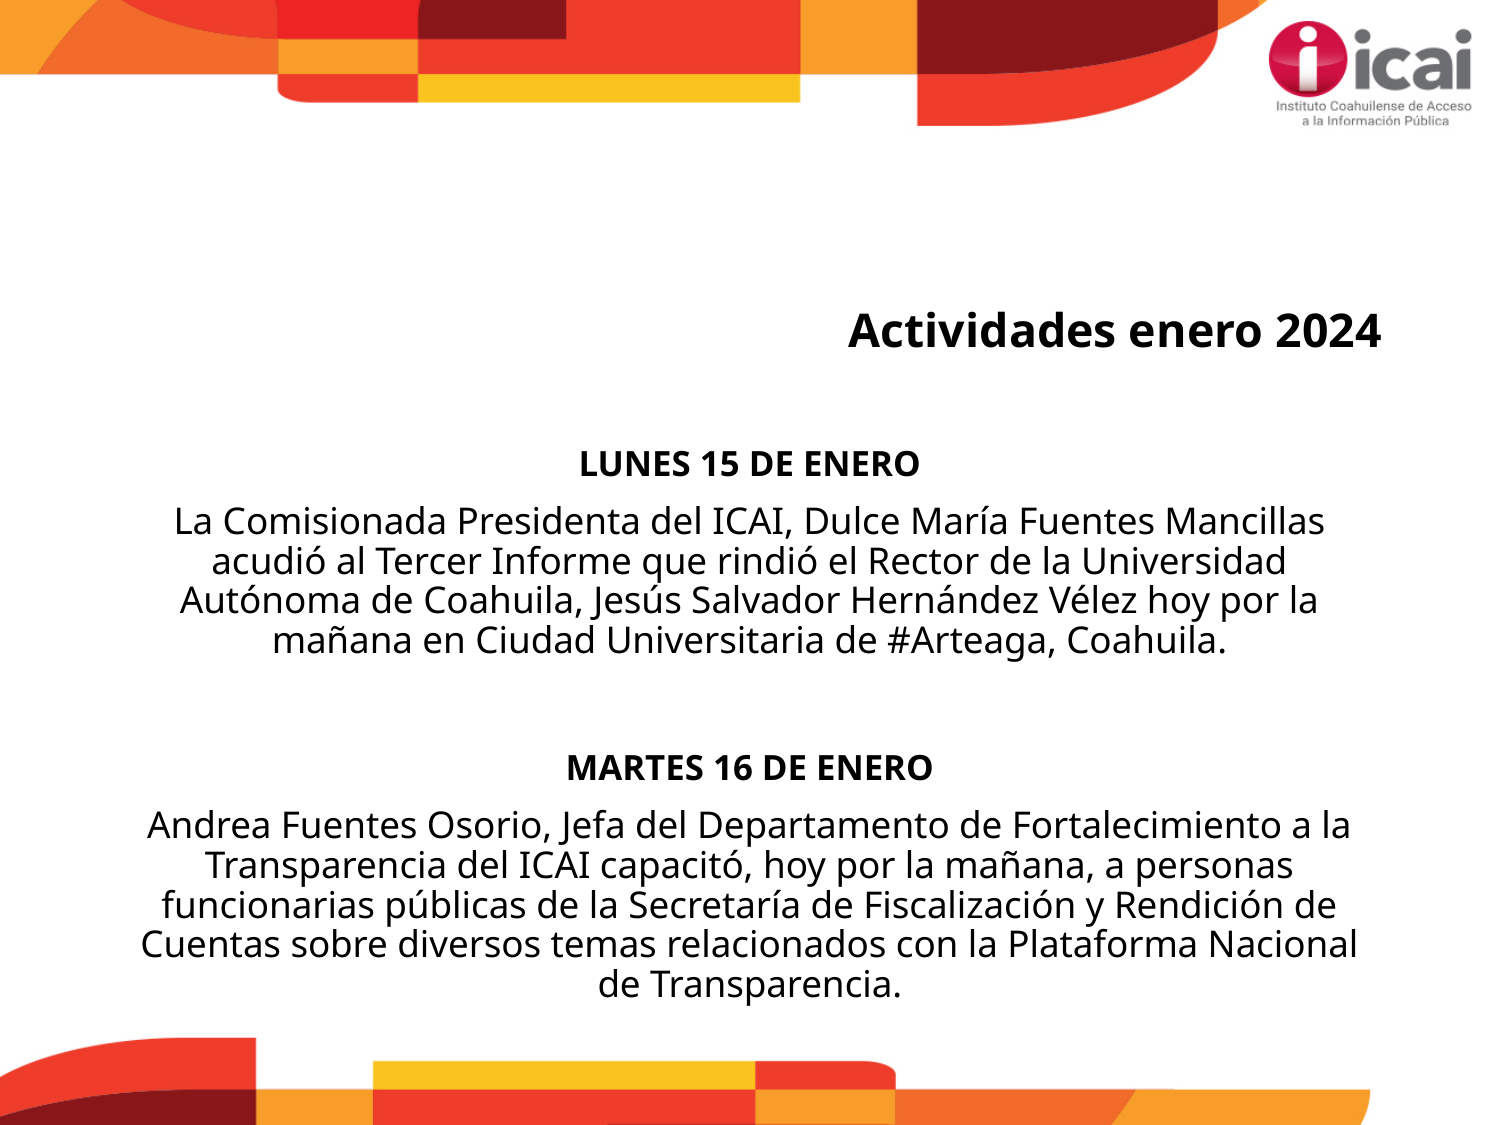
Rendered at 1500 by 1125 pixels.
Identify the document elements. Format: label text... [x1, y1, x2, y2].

picture [0, 0, 1500, 1125]
list Actividades enero 2024 LUNES 15 DE ENERO La Comisionada Presidenta del ICAI, Dulce María Fuentes Mancillas acudió al Tercer Informe que rindió el Rector de la Universidad Autónoma de Coahuila, Jesús Salvador Hernández Vélez hoy por la mañana en Ciudad Universitaria de #Arteaga, Coahuila. MARTES 16 DE ENERO Andrea Fuentes Osorio, Jefa del Departamento de Fortalecimiento a la Transparencia del ICAI capacitó, hoy por la mañana, a personas funcionarias públicas de la Secretaría de Fiscalización y Rendición de Cuentas sobre diversos temas relacionados con la Plataforma Nacional de Transparencia. [103, 299, 1397, 1014]
